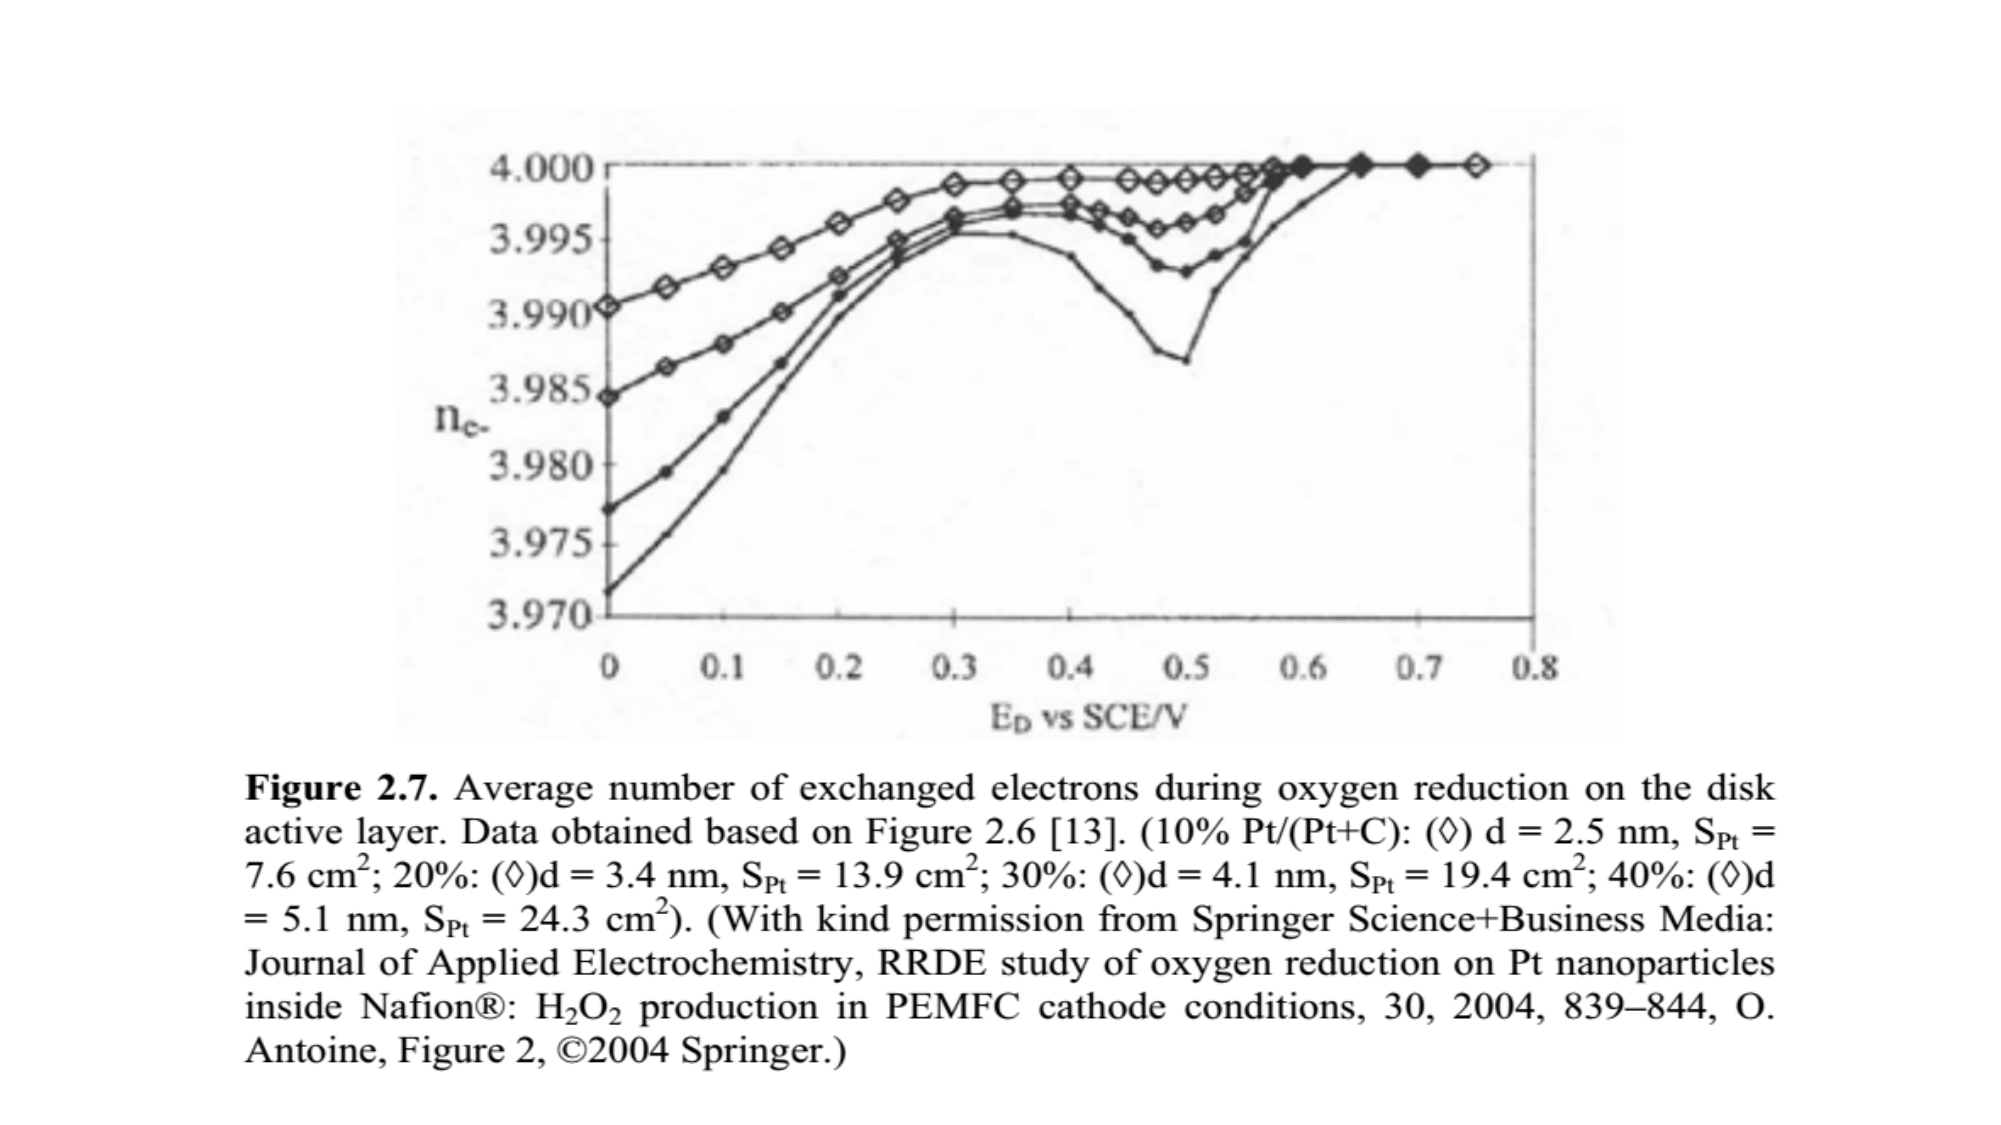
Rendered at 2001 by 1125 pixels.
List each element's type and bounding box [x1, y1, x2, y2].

picture [230, 103, 1879, 1125]
